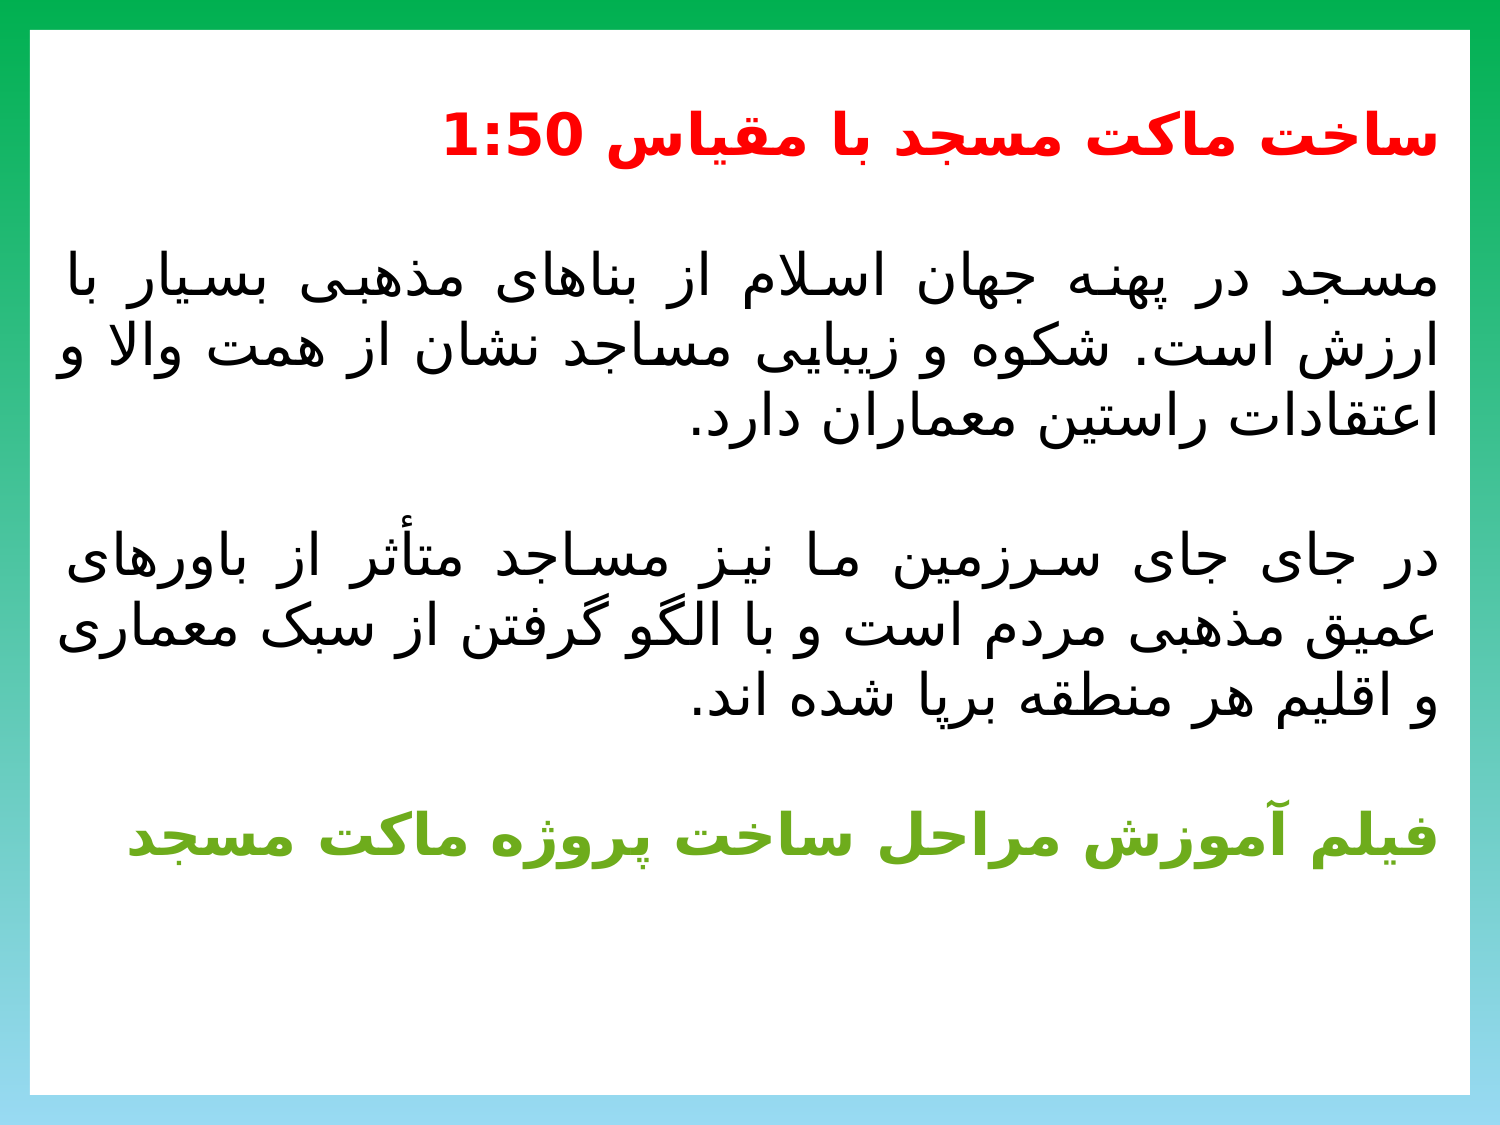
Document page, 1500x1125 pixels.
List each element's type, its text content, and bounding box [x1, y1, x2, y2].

text_box ساخت ماکت مسجد با مقیاس 1:50 مسجد در پهنه جهان اسلام از بناهای مذهبی بسیار با ارزش است. شکوه و زیبایی مساجد نشان از همت والا و اعتقادات راستین معماران دارد. در جای جای سرزمین ما نیز مساجد متأثر از باورهای عمیق مذهبی مردم است و با الگو گرفتن از سبک معماری و اقلیم هر منطقه برپا شده اند. فیلم آموزش مراحل ساخت پروژه ماکت مسجد [41, 89, 1456, 945]
